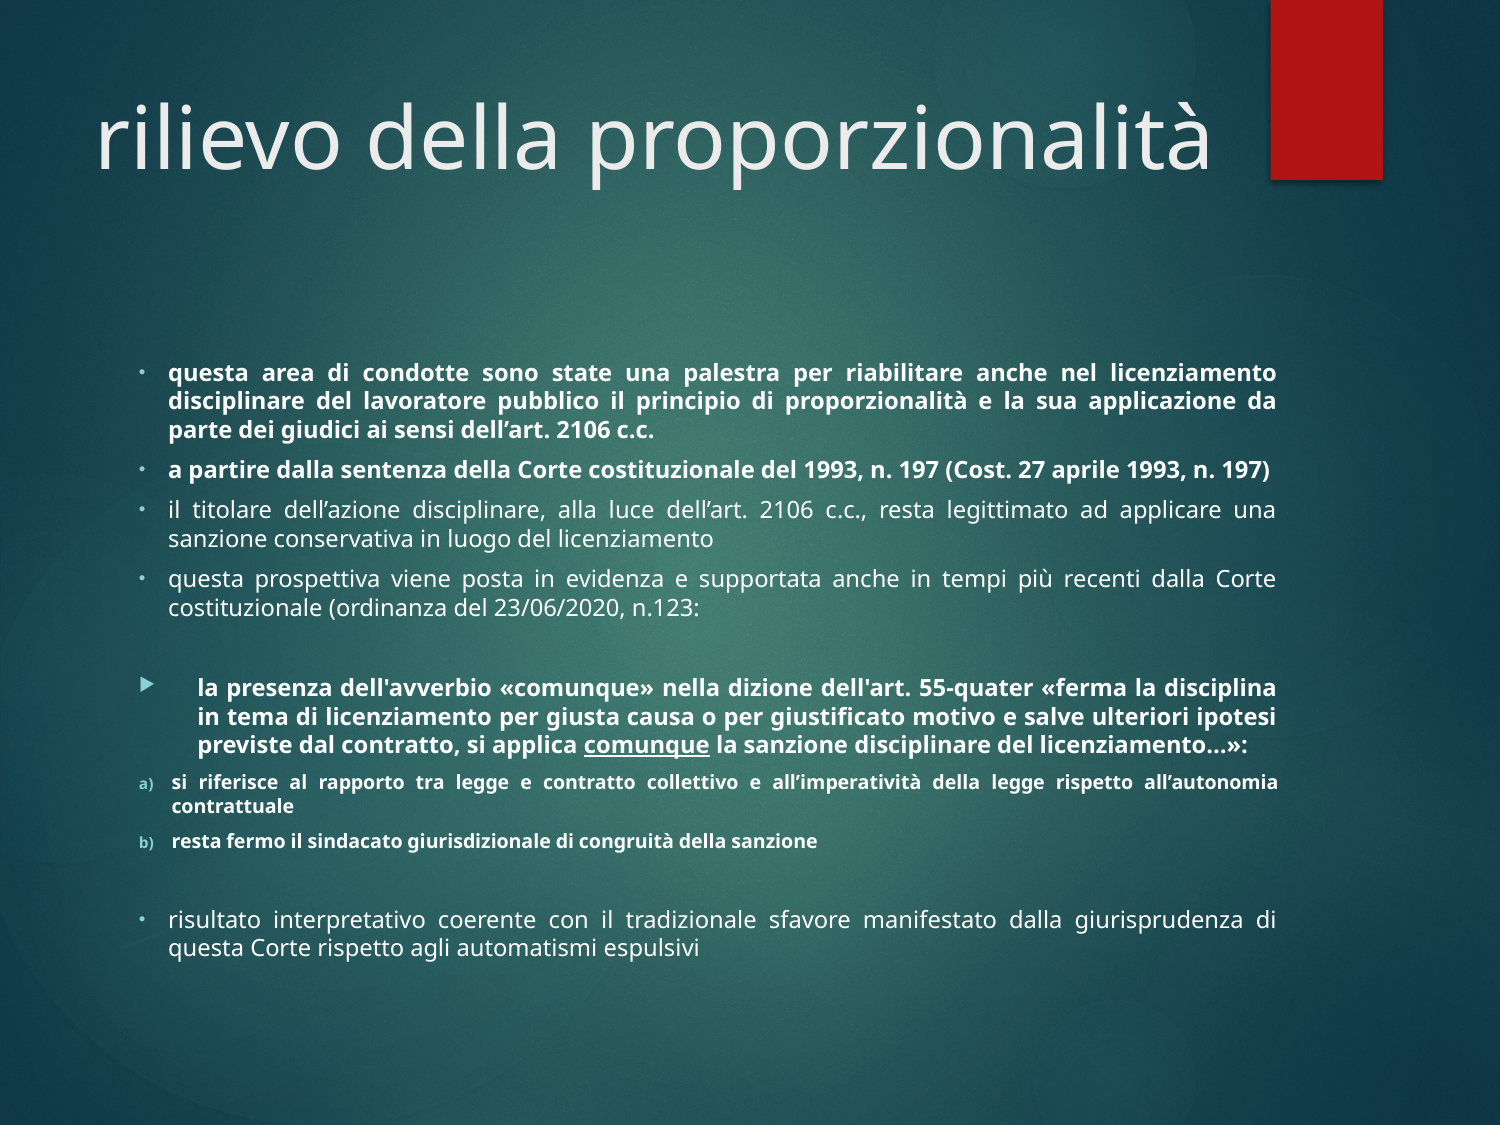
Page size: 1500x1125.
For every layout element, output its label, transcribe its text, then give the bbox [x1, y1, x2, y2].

title rilievo della proporzionalità [79, 74, 1237, 304]
list questa area di condotte sono state una palestra per riabilitare anche nel licenziamento disciplinare del lavoratore pubblico il principio di proporzionalità e la sua applicazione da parte dei giudici ai sensi dell’art. 2106 c.c. a partire dalla sentenza della Corte costituzionale del 1993, n. 197 (Cost. 27 aprile 1993, n. 197) il titolare dell’azione disciplinare, alla luce dell’art. 2106 c.c., resta legittimato ad applicare una sanzione conservativa in luogo del licenziamento questa prospettiva viene posta in evidenza e supportata anche in tempi più recenti dalla Corte costituzionale (ordinanza del 23/06/2020, n.123: la presenza dell'avverbio «comunque» nella dizione dell'art. 55-quater «ferma la disciplina in tema di licenziamento per giusta causa o per giustificato motivo e salve ulteriori ipotesi previste dal contratto, si applica comunque la sanzione disciplinare del licenziamento…»: si riferisce al rapporto tra legge e contratto collettivo e all’imperatività della legge rispetto all’autonomia contrattuale resta fermo il sindacato giurisdizionale di congruità della sanzione risultato interpretativo coerente con il tradizionale sfavore manifestato dalla giurisprudenza di questa Corte rispetto agli automatismi espulsivi [123, 349, 1294, 1025]
